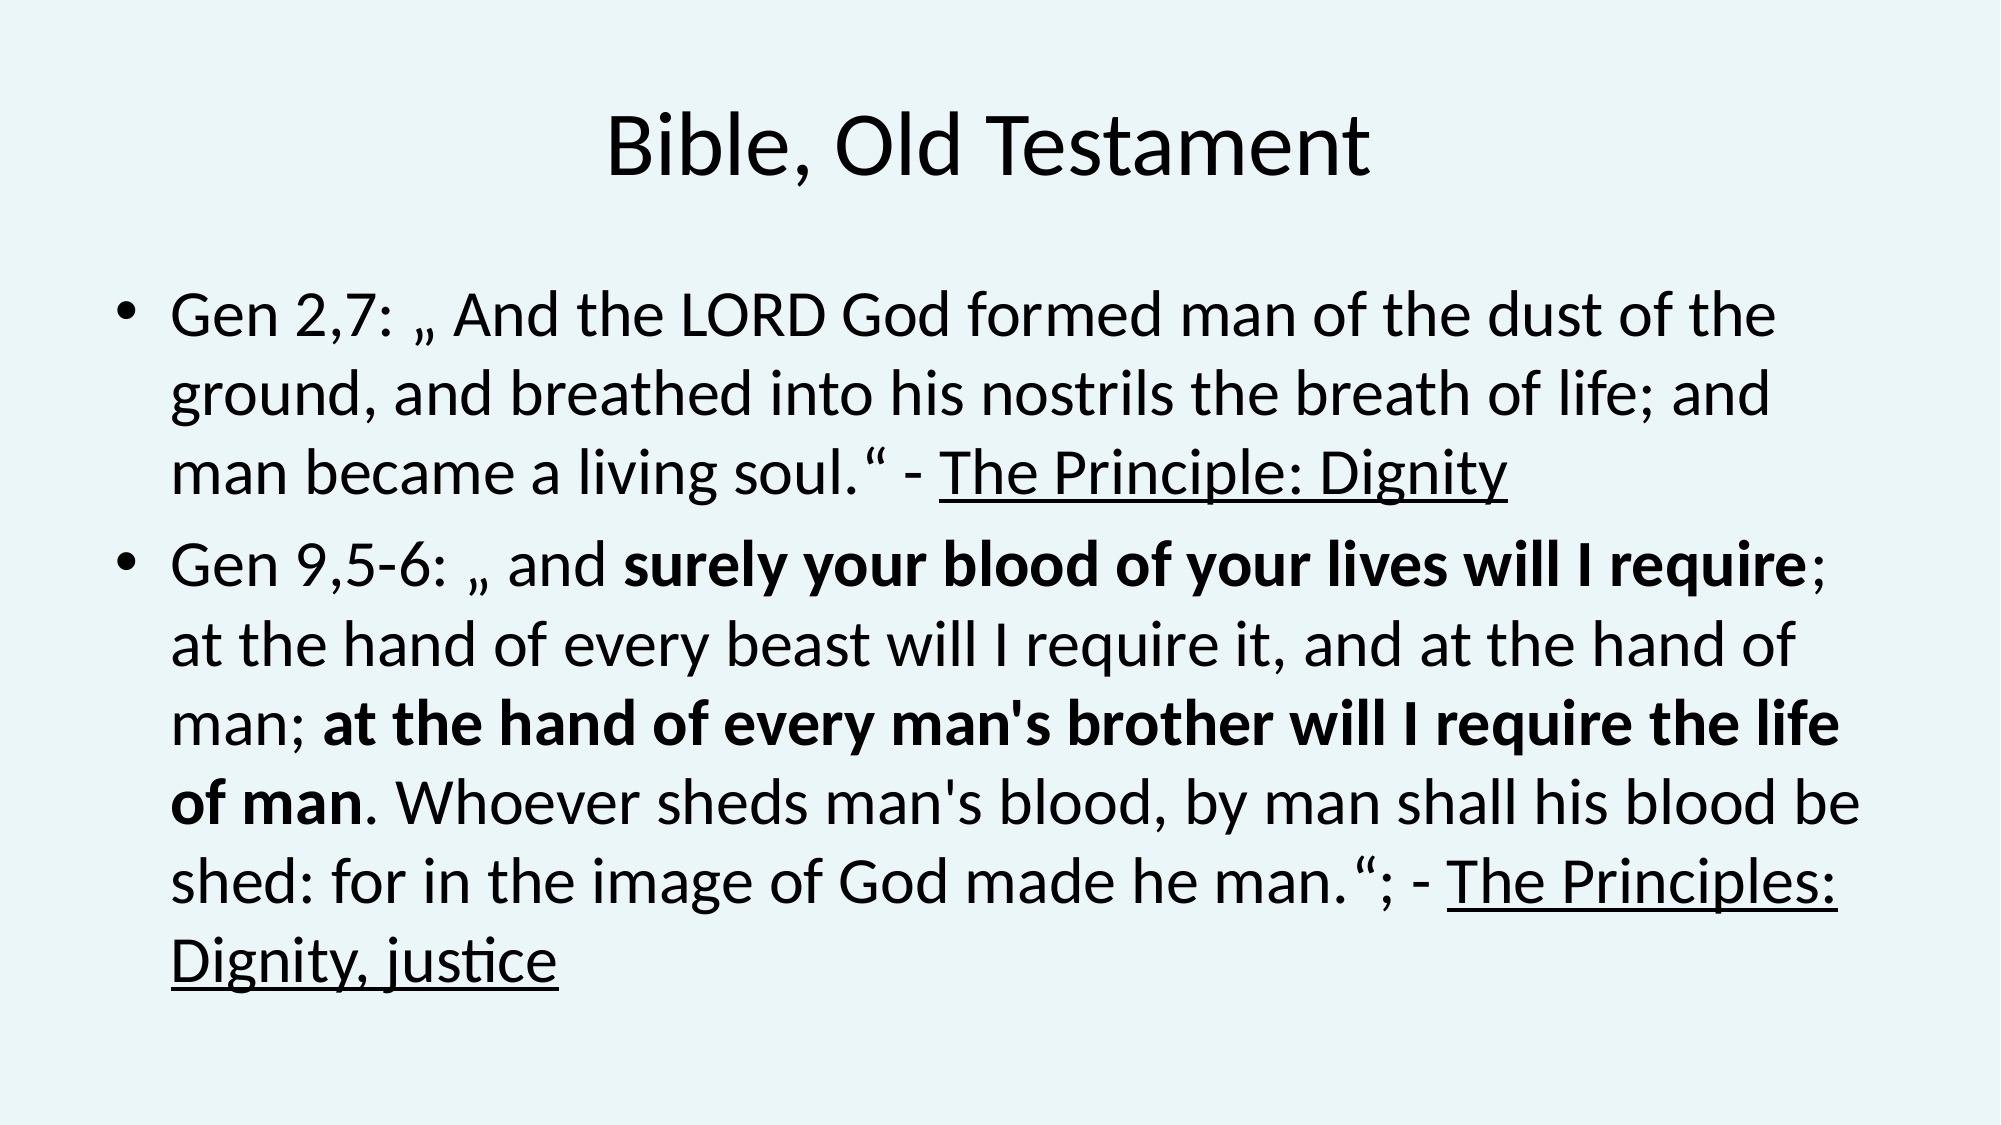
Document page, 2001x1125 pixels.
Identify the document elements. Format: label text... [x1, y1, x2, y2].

title Bible, Old Testament [99, 45, 1900, 233]
list Gen 2,7: „ And the LORD God formed man of the dust of the ground, and breathed into his nostrils the breath of life; and man became a living soul.“ - The Principle: Dignity Gen 9,5-6: „ and surely your blood of your lives will I require; at the hand of every beast will I require it, and at the hand of man; at the hand of every man's brother will I require the life of man. Whoever sheds man's blood, by man shall his blood be shed: for in the image of God made he man.“; - The Principles: Dignity, justice [99, 262, 1900, 1005]
